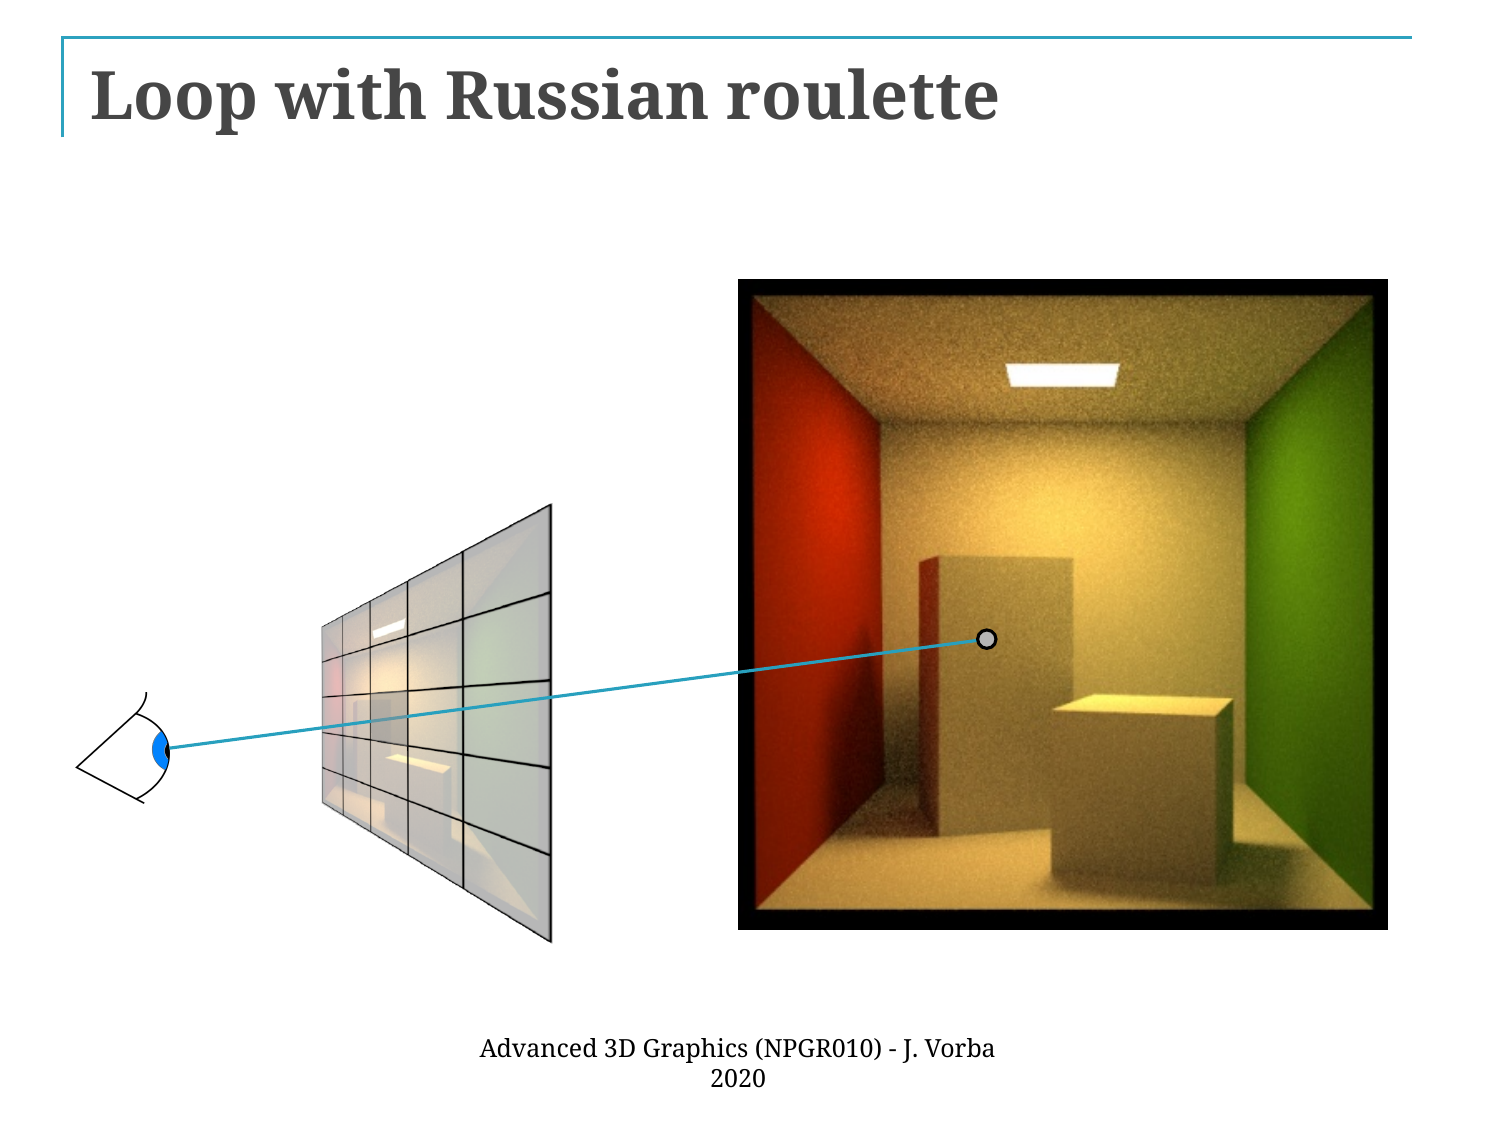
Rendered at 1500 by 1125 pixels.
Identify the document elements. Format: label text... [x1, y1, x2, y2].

picture [737, 279, 1389, 930]
picture [241, 749, 643, 973]
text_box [169, 638, 987, 749]
picture [241, 471, 643, 638]
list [74, 692, 170, 805]
footer Advanced 3D Graphics (NPGR010) - J. Vorba 2020 [454, 1024, 1022, 1101]
title Loop with Russian roulette [74, 45, 1426, 233]
